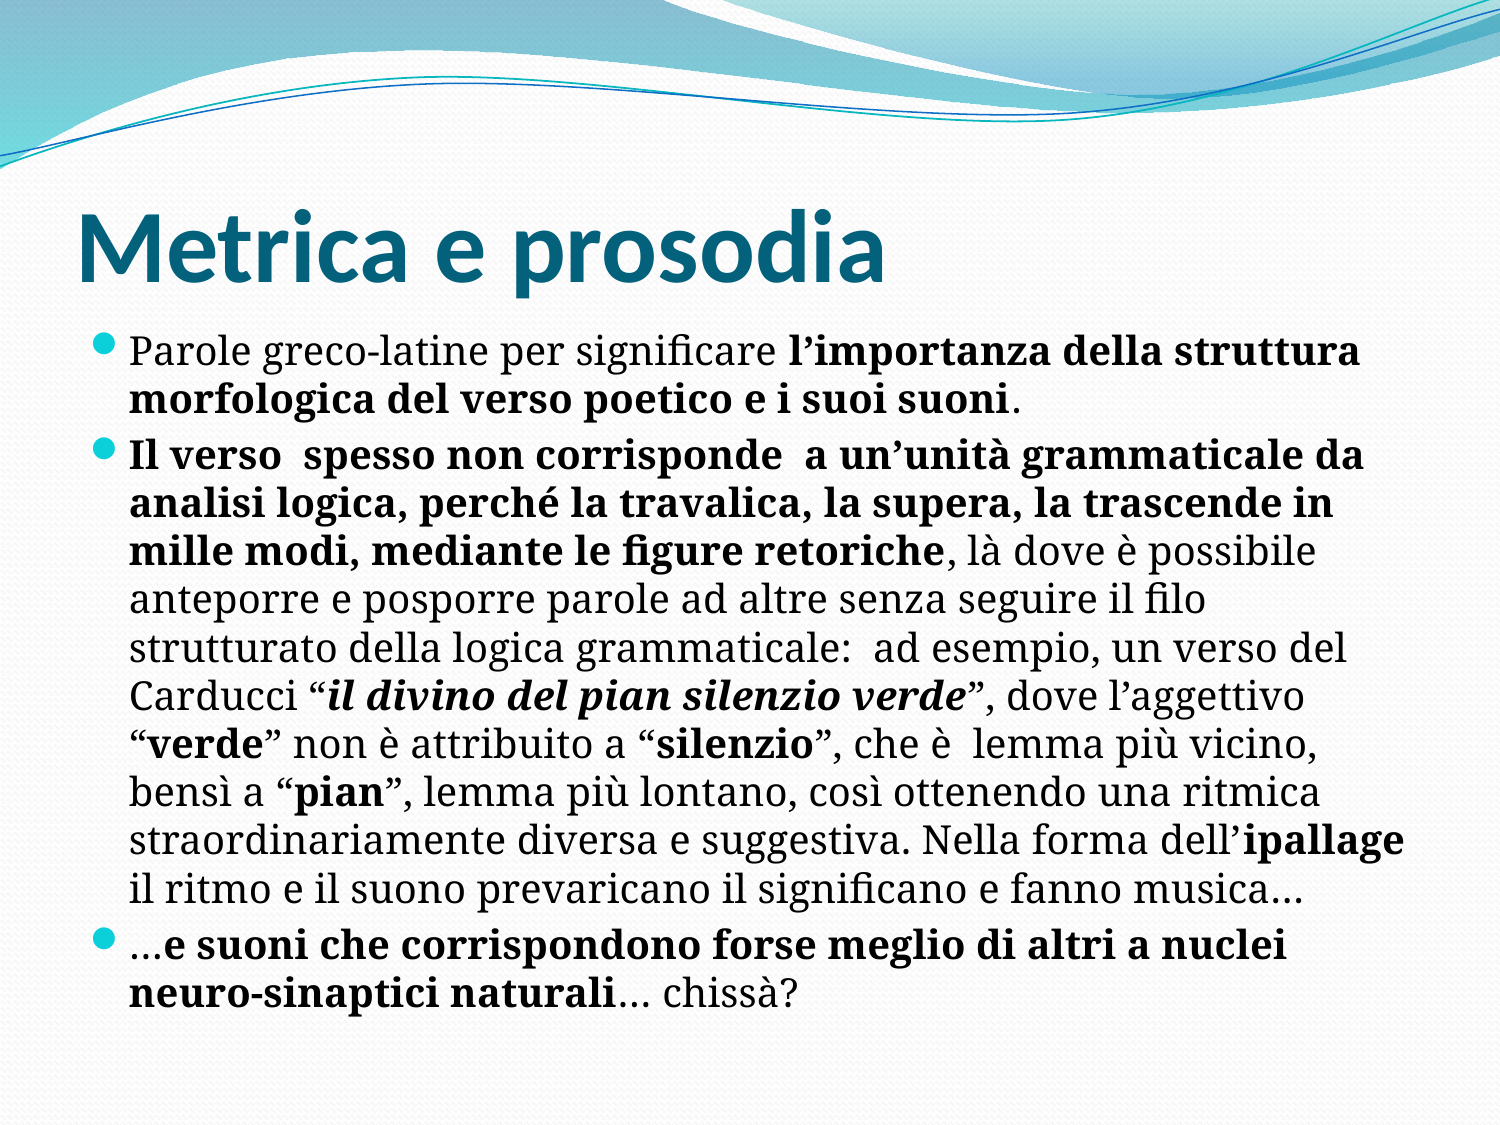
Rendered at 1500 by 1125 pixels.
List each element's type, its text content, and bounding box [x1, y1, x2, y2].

title Metrica e prosodia [75, 115, 1425, 303]
list Parole greco-latine per significare l’importanza della struttura morfologica del verso poetico e i suoi suoni. Il verso spesso non corrisponde a un’unità grammaticale da analisi logica, perché la travalica, la supera, la trascende in mille modi, mediante le figure retoriche, là dove è possibile anteporre e posporre parole ad altre senza seguire il filo strutturato della logica grammaticale: ad esempio, un verso del Carducci “il divino del pian silenzio verde”, dove l’aggettivo “verde” non è attribuito a “silenzio”, che è lemma più vicino, bensì a “pian”, lemma più lontano, così ottenendo una ritmica straordinariamente diversa e suggestiva. Nella forma dell’ipallage il ritmo e il suono prevaricano il significano e fanno musica… …e suoni che corrispondono forse meglio di altri a nuclei neuro-sinaptici naturali… chissà? [75, 317, 1425, 1038]
